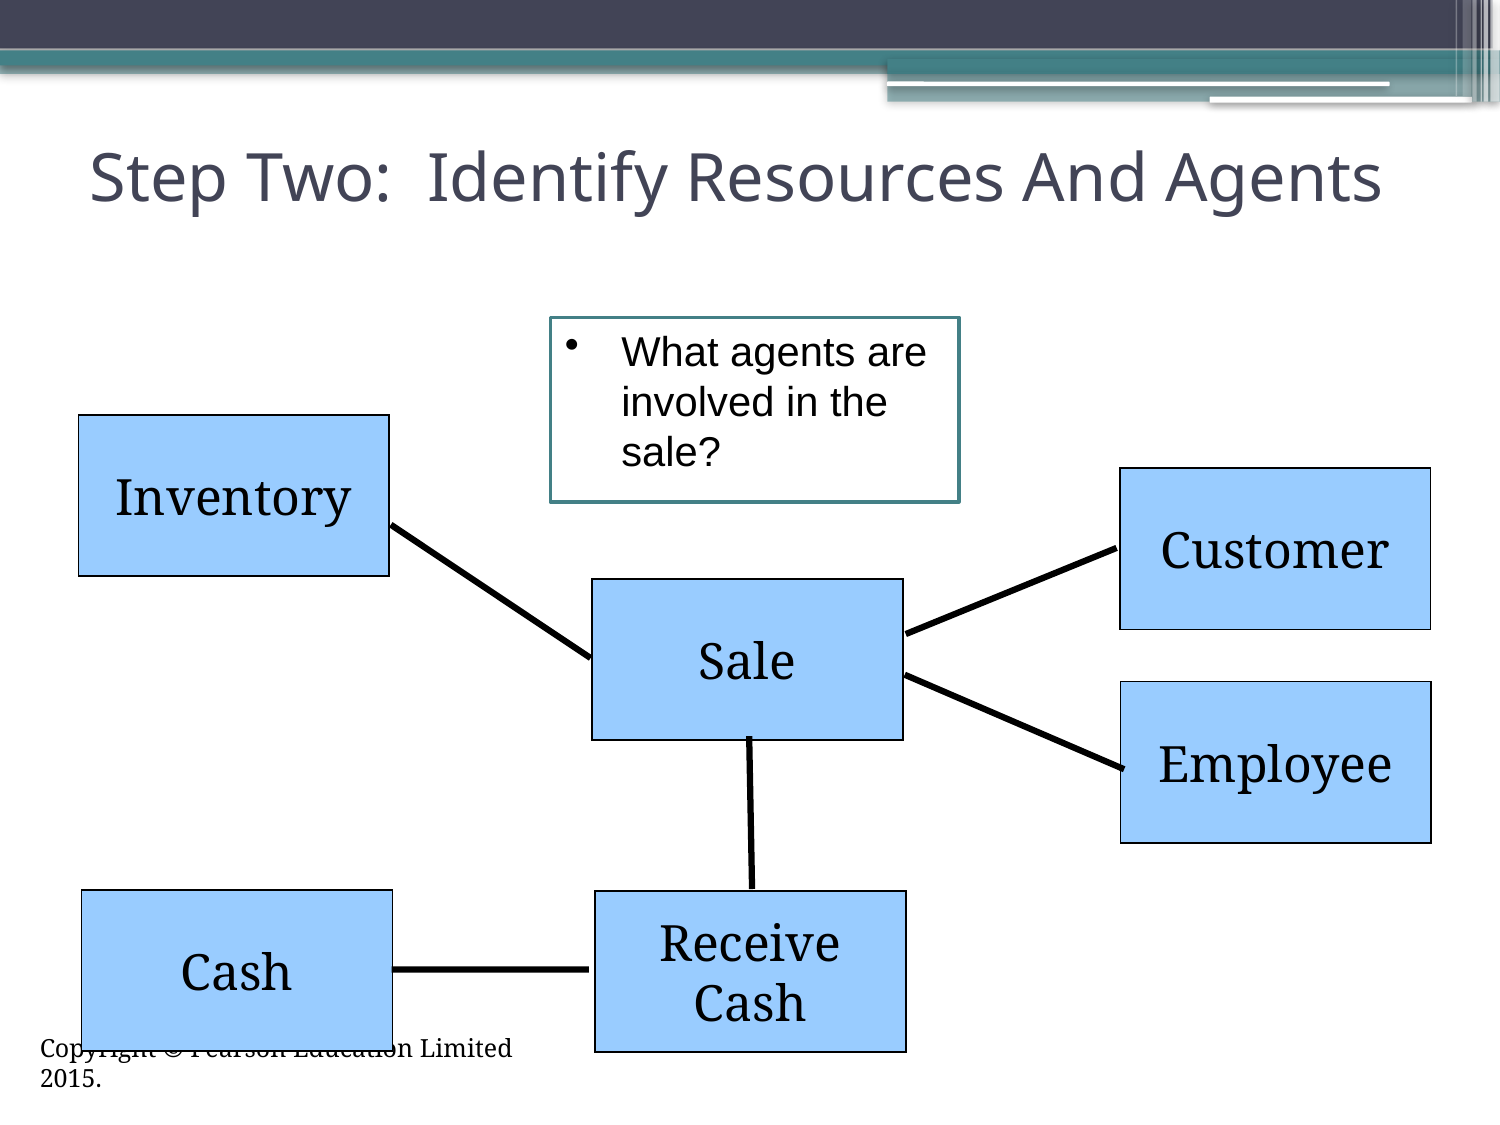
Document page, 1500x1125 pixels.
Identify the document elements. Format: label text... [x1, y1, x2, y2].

text_box Sale [591, 579, 903, 741]
text_box Customer [1119, 468, 1431, 630]
text_box Cash [81, 890, 393, 1052]
text_box What agents are involved in the sale? [549, 316, 961, 504]
text_box Receive Cash [595, 890, 906, 1053]
title Step Two: Identify Resources And Agents [75, 87, 1425, 263]
text_box Employee [1120, 681, 1432, 843]
text_box Inventory [78, 415, 390, 577]
